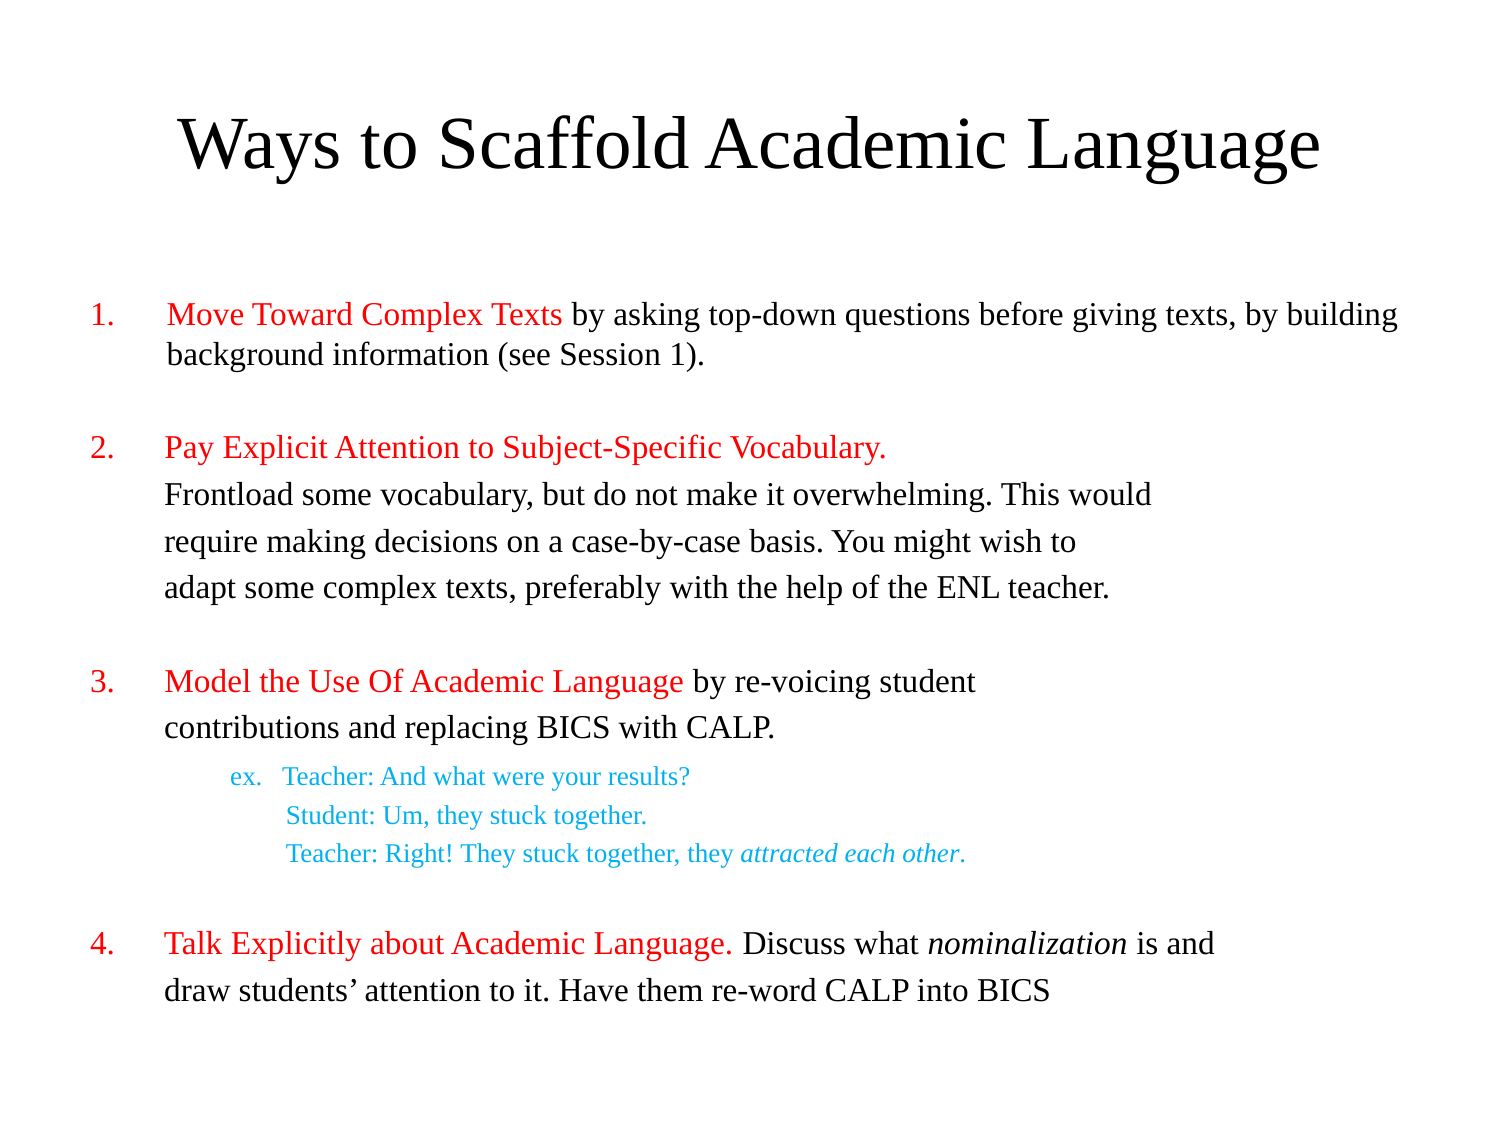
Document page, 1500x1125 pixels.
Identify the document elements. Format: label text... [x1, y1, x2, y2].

list Move Toward Complex Texts by asking top-down questions before giving texts, by building background information (see Session 1). 2. Pay Explicit Attention to Subject-Specific Vocabulary. Frontload some vocabulary, but do not make it overwhelming. This would require making decisions on a case-by-case basis. You might wish to adapt some complex texts, preferably with the help of the ENL teacher. 3. Model the Use Of Academic Language by re-voicing student contributions and replacing BICS with CALP. ex. Teacher: And what were your results? Student: Um, they stuck together. Teacher: Right! They stuck together, they attracted each other. 4. Talk Explicitly about Academic Language. Discuss what nominalization is and draw students’ attention to it. Have them re-word CALP into BICS [75, 284, 1425, 1027]
title Ways to Scaffold Academic Language [75, 45, 1425, 233]
